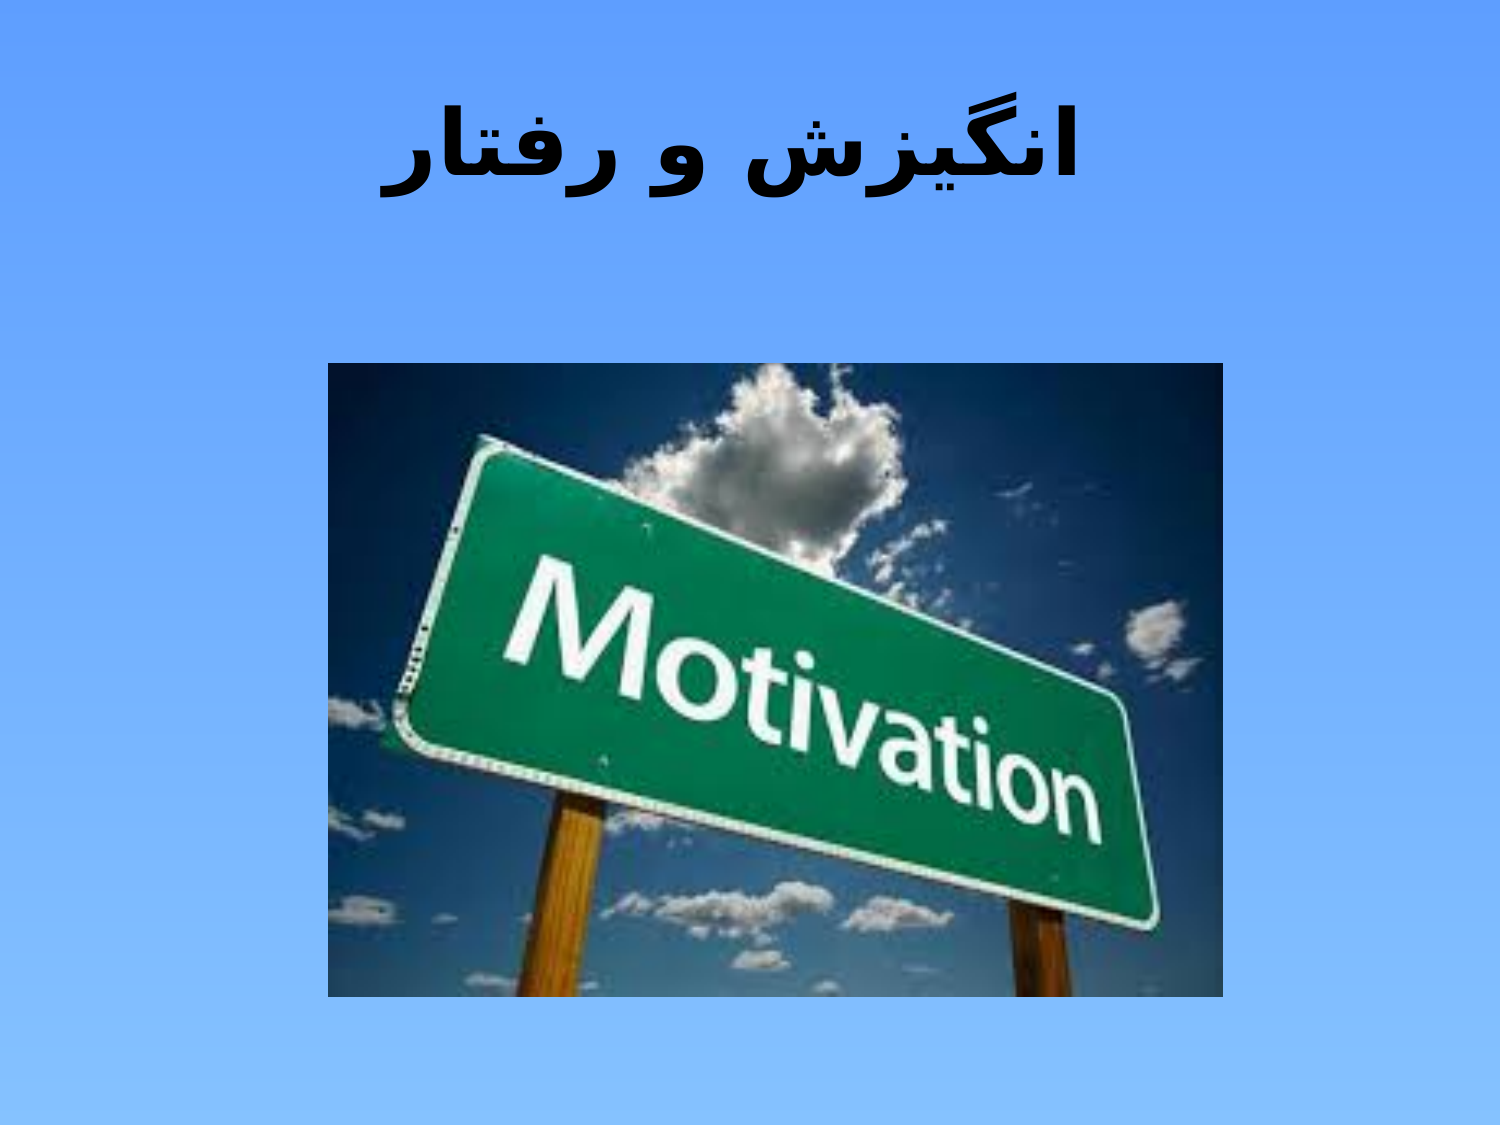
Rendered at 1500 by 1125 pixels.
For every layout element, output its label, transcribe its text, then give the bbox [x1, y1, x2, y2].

title انگیزش و رفتار [75, 45, 1425, 233]
picture [327, 362, 1223, 997]
